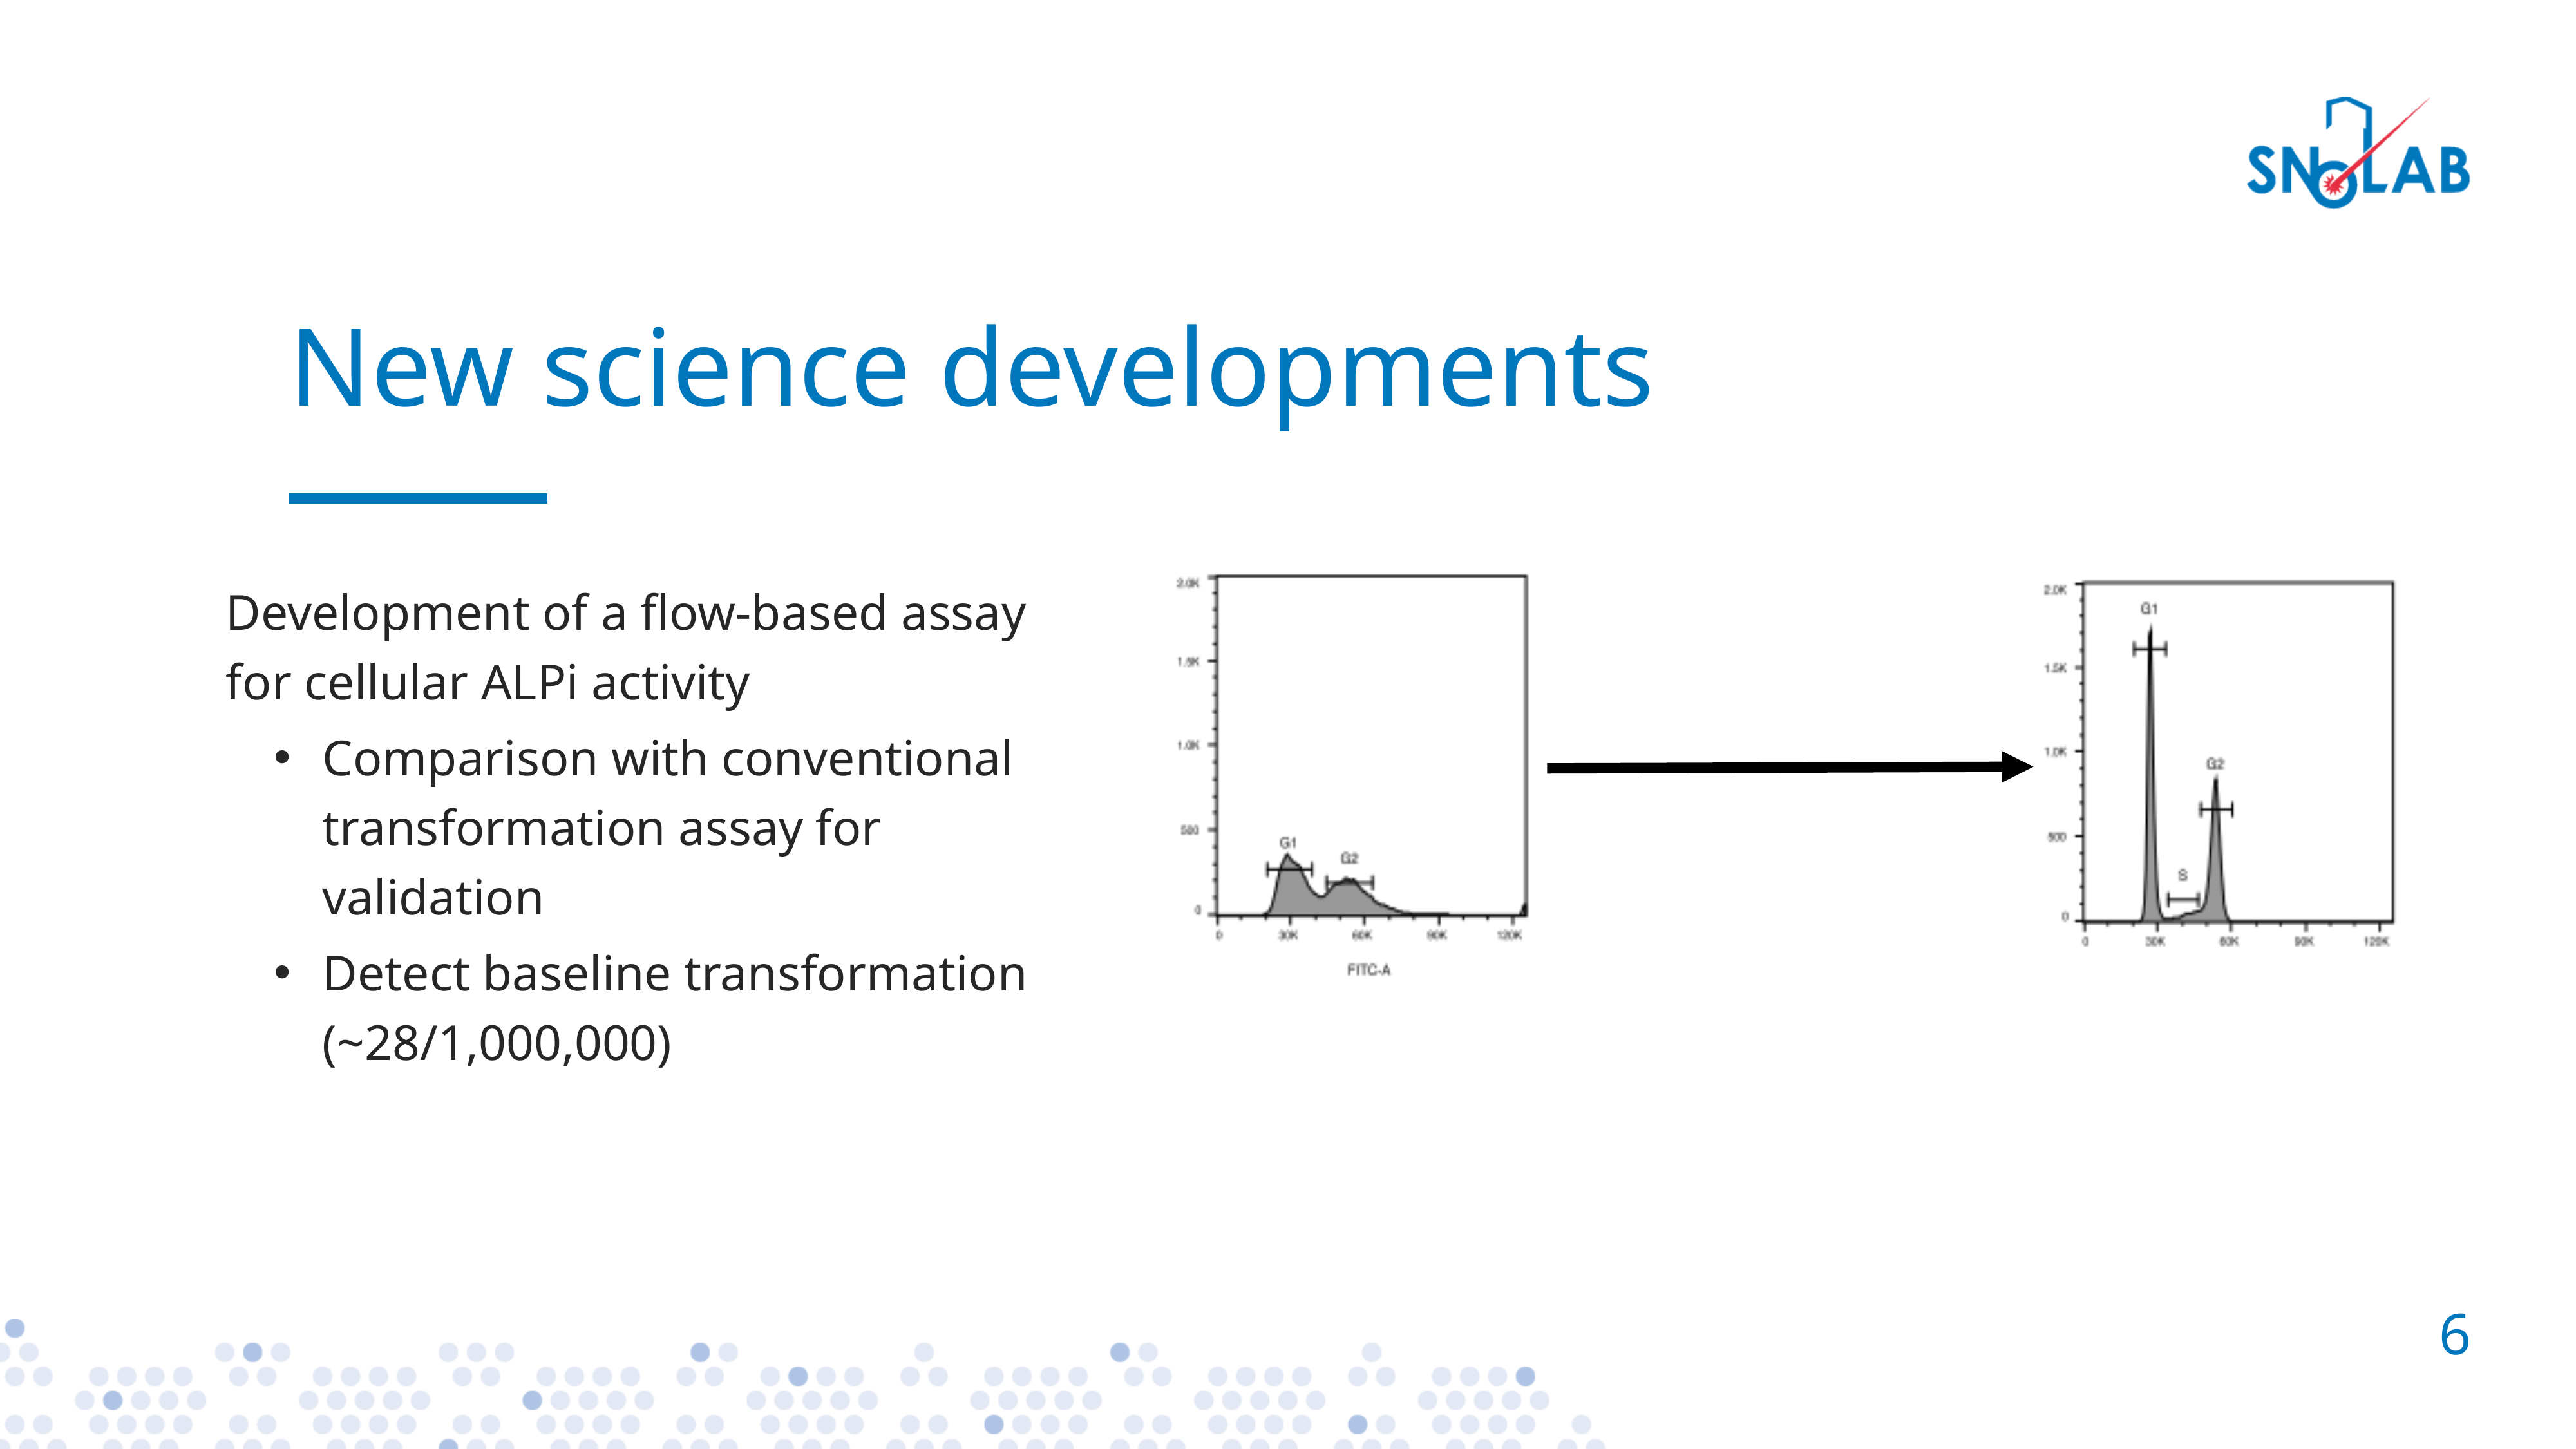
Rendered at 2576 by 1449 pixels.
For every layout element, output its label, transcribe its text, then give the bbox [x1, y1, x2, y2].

picture [2246, 97, 2471, 210]
slide_number 6 [2374, 1290, 2479, 1380]
text_box Development of a flow-based assay for cellular ALPi activity Comparison with conventional transformation assay for validation Detect baseline transformation (~28/1,000,000) [216, 565, 1071, 1151]
title New science developments [281, 316, 1668, 617]
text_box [1152, 555, 2418, 982]
picture [0, 1319, 1606, 1449]
